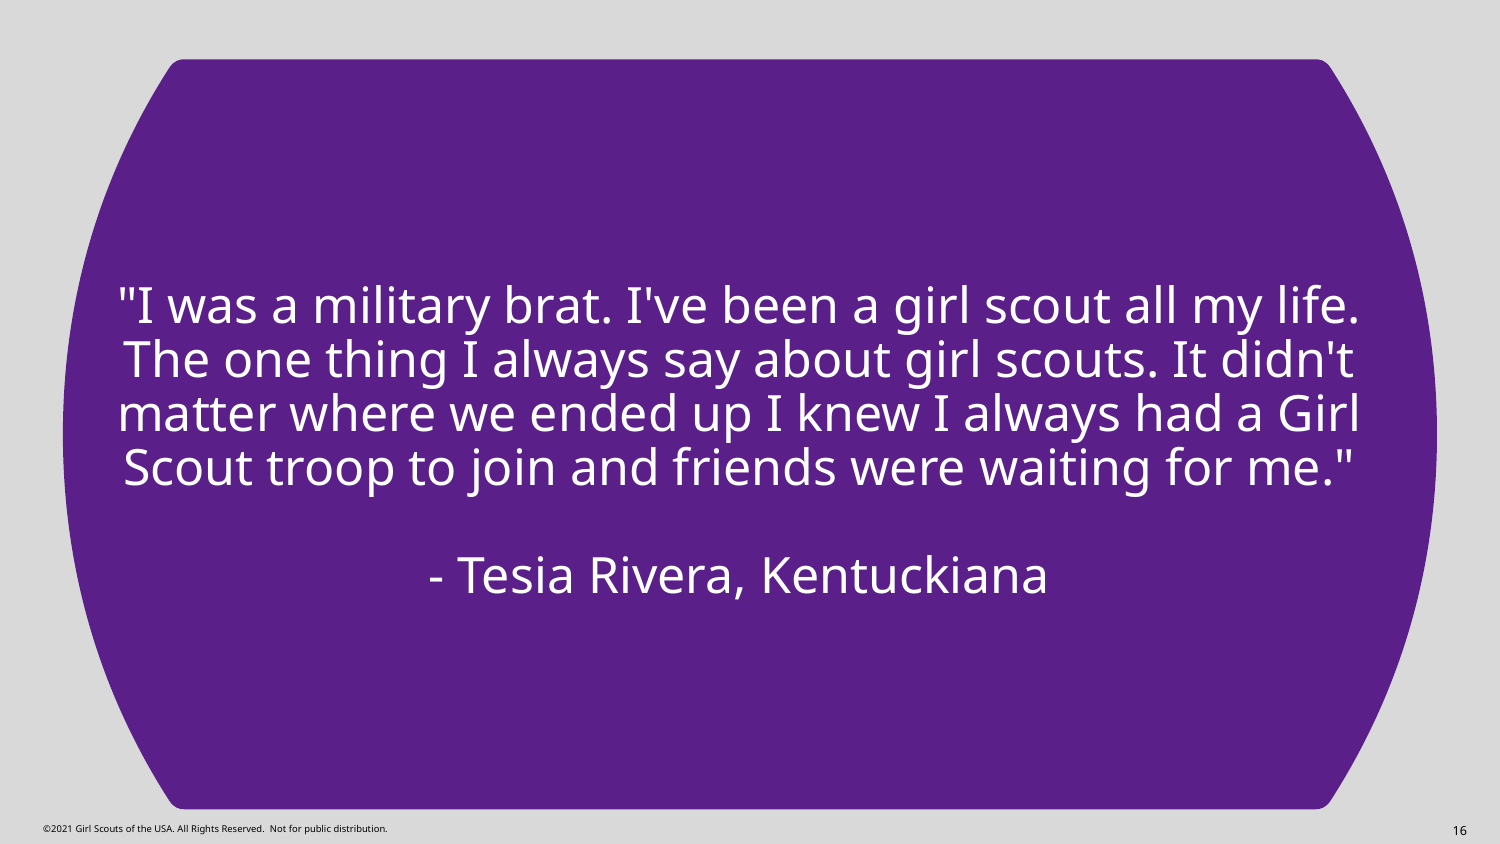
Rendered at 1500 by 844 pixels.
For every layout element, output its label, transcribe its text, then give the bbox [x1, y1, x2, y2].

title "I was a military brat. I've been a girl scout all my life. The one thing I always say about girl scouts. It didn't matter where we ended up I knew I always had a Girl Scout troop to join and friends were waiting for me." - Tesia Rivera, Kentuckiana [64, 289, 1415, 595]
footer ©2021 Girl Scouts of the USA. All Rights Reserved. Not for public distribution. [28, 818, 959, 844]
slide_number 16 [1391, 815, 1483, 844]
